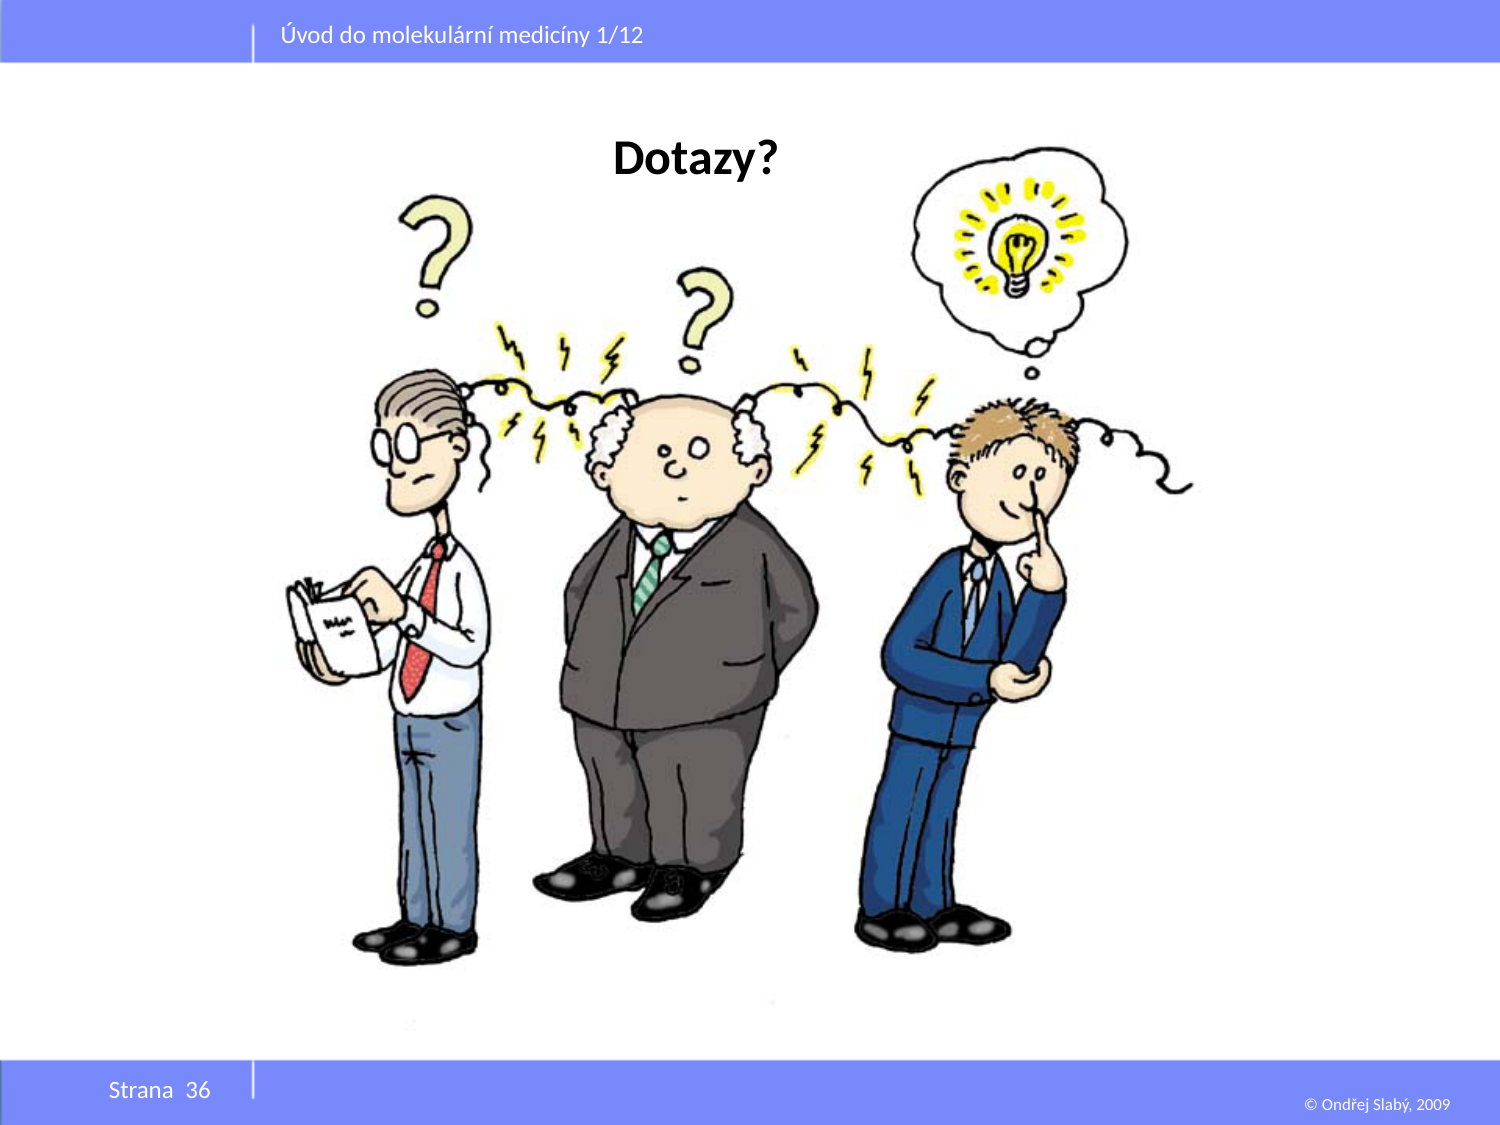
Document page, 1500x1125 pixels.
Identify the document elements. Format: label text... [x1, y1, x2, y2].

text_box © Ondřej Slabý, 2009 [1289, 1066, 1466, 1121]
text_box Strana 36 [94, 1066, 227, 1112]
picture [0, 0, 1500, 1125]
text_box Úvod do molekulární medicíny 1/12 [265, 11, 660, 57]
